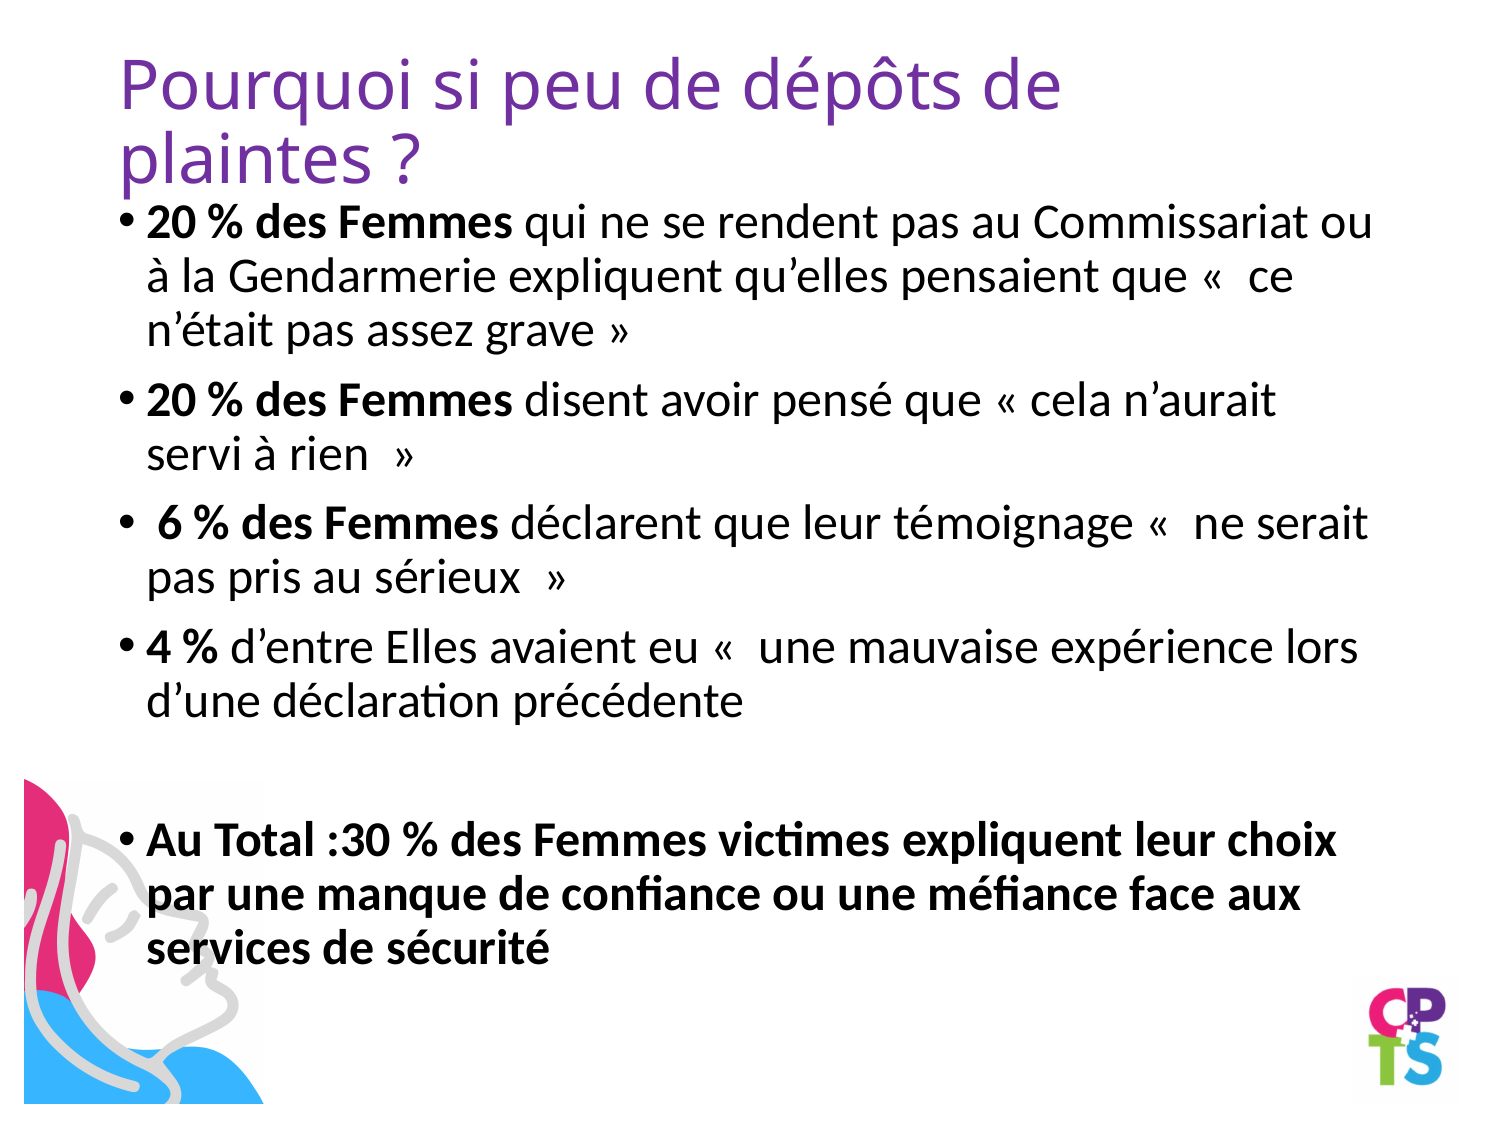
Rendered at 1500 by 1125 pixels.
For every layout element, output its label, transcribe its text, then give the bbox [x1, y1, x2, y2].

list 20 % des Femmes qui ne se rendent pas au Commissariat ou à la Gendarmerie expliquent qu’elles pensaient que « ce n’était pas assez grave » 20 % des Femmes disent avoir pensé que « cela n’aurait servi à rien » 6 % des Femmes déclarent que leur témoignage « ne serait pas pris au sérieux » 4 % d’entre Elles avaient eu « une mauvaise expérience lors d’une déclaration précédente Au Total :30 % des Femmes victimes expliquent leur choix par une manque de confiance ou une méfiance face aux services de sécurité [103, 188, 1397, 1014]
picture [24, 779, 264, 1104]
title Pourquoi si peu de dépôts de plaintes ? [103, 59, 1397, 188]
picture [1353, 975, 1459, 1104]
